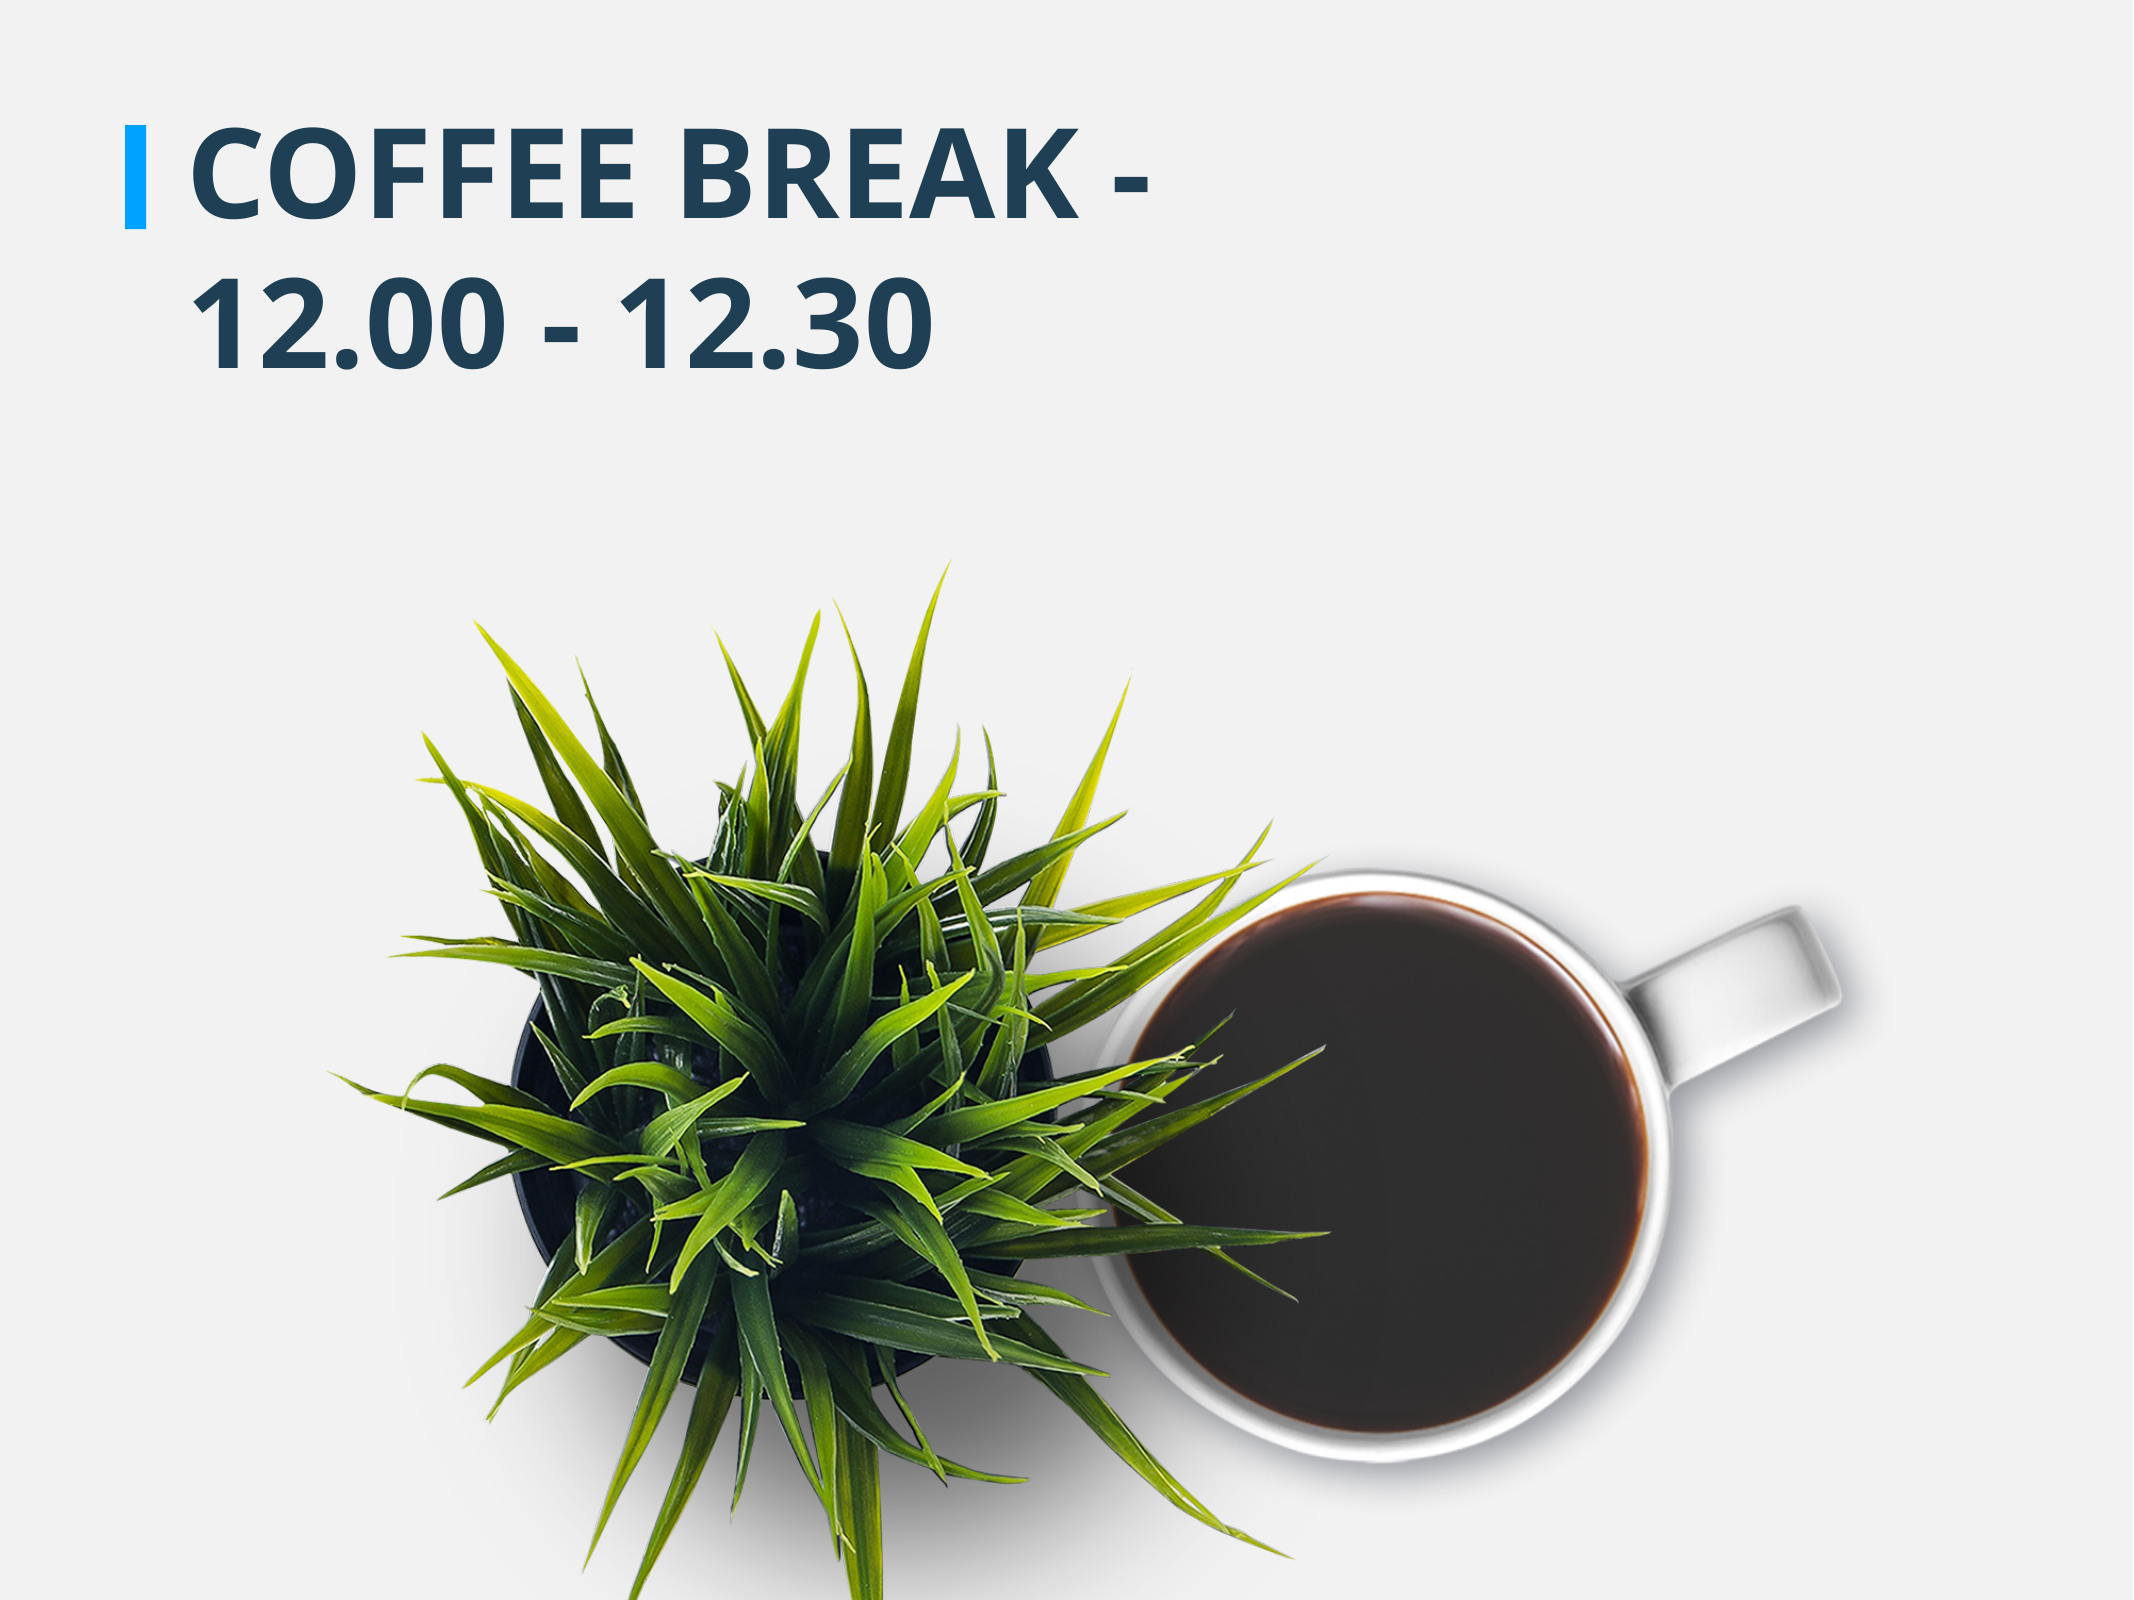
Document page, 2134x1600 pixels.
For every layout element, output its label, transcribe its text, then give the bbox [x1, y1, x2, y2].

list [125, 125, 147, 230]
picture [325, 558, 1905, 1600]
title COFFEE BREAK - 12.00 - 12.30 [186, 93, 2011, 407]
